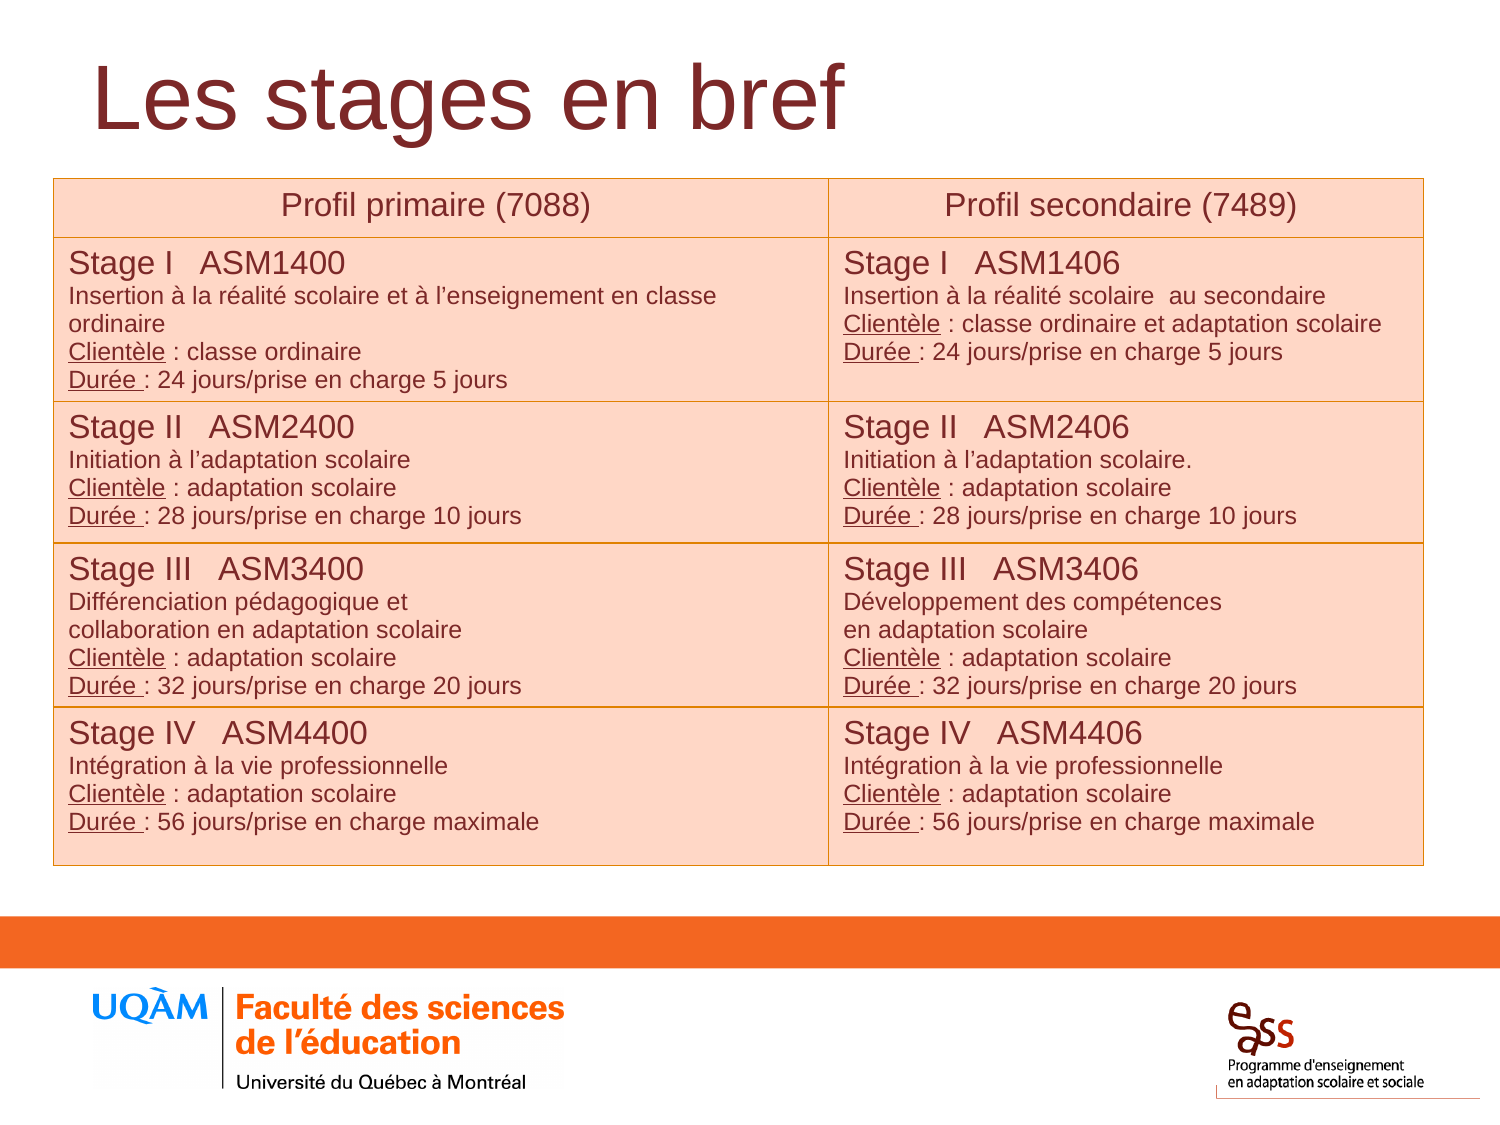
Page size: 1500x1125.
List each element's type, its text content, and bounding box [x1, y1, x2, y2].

table_cell Stage III ASM3400 Différenciation pédagogique et collaboration en adaptation scolaire Clientèle : adaptation scolaire Durée : 32 jours/prise en charge 20 jours [54, 544, 828, 706]
table_cell Stage IV ASM4406 Intégration à la vie professionnelle Clientèle : adaptation scolaire Durée : 56 jours/prise en charge maximale [829, 708, 1423, 865]
picture [93, 987, 564, 1089]
table_cell Stage II ASM2406 Initiation à l’adaptation scolaire. Clientèle : adaptation scolaire Durée : 28 jours/prise en charge 10 jours [829, 402, 1423, 542]
picture [1204, 987, 1489, 1103]
table_header Profil primaire (7088) [54, 179, 828, 237]
table_header Profil secondaire (7489) [829, 179, 1423, 237]
table_cell Stage III ASM3406 Développement des compétences en adaptation scolaire Clientèle : adaptation scolaire Durée : 32 jours/prise en charge 20 jours [829, 544, 1423, 706]
table_cell Stage IV ASM4400 Intégration à la vie professionnelle Clientèle : adaptation scolaire Durée : 56 jours/prise en charge maximale [54, 708, 828, 865]
table_cell Stage I ASM1400 Insertion à la réalité scolaire et à l’enseignement en classe ordinaire Clientèle : classe ordinaire Durée : 24 jours/prise en charge 5 jours [54, 238, 828, 401]
title Les stages en bref [76, 30, 1427, 161]
table_cell Stage II ASM2400 Initiation à l’adaptation scolaire Clientèle : adaptation scolaire Durée : 28 jours/prise en charge 10 jours [54, 402, 828, 542]
table_cell Stage I ASM1406 Insertion à la réalité scolaire au secondaire Clientèle : classe ordinaire et adaptation scolaire Durée : 24 jours/prise en charge 5 jours [829, 238, 1423, 401]
